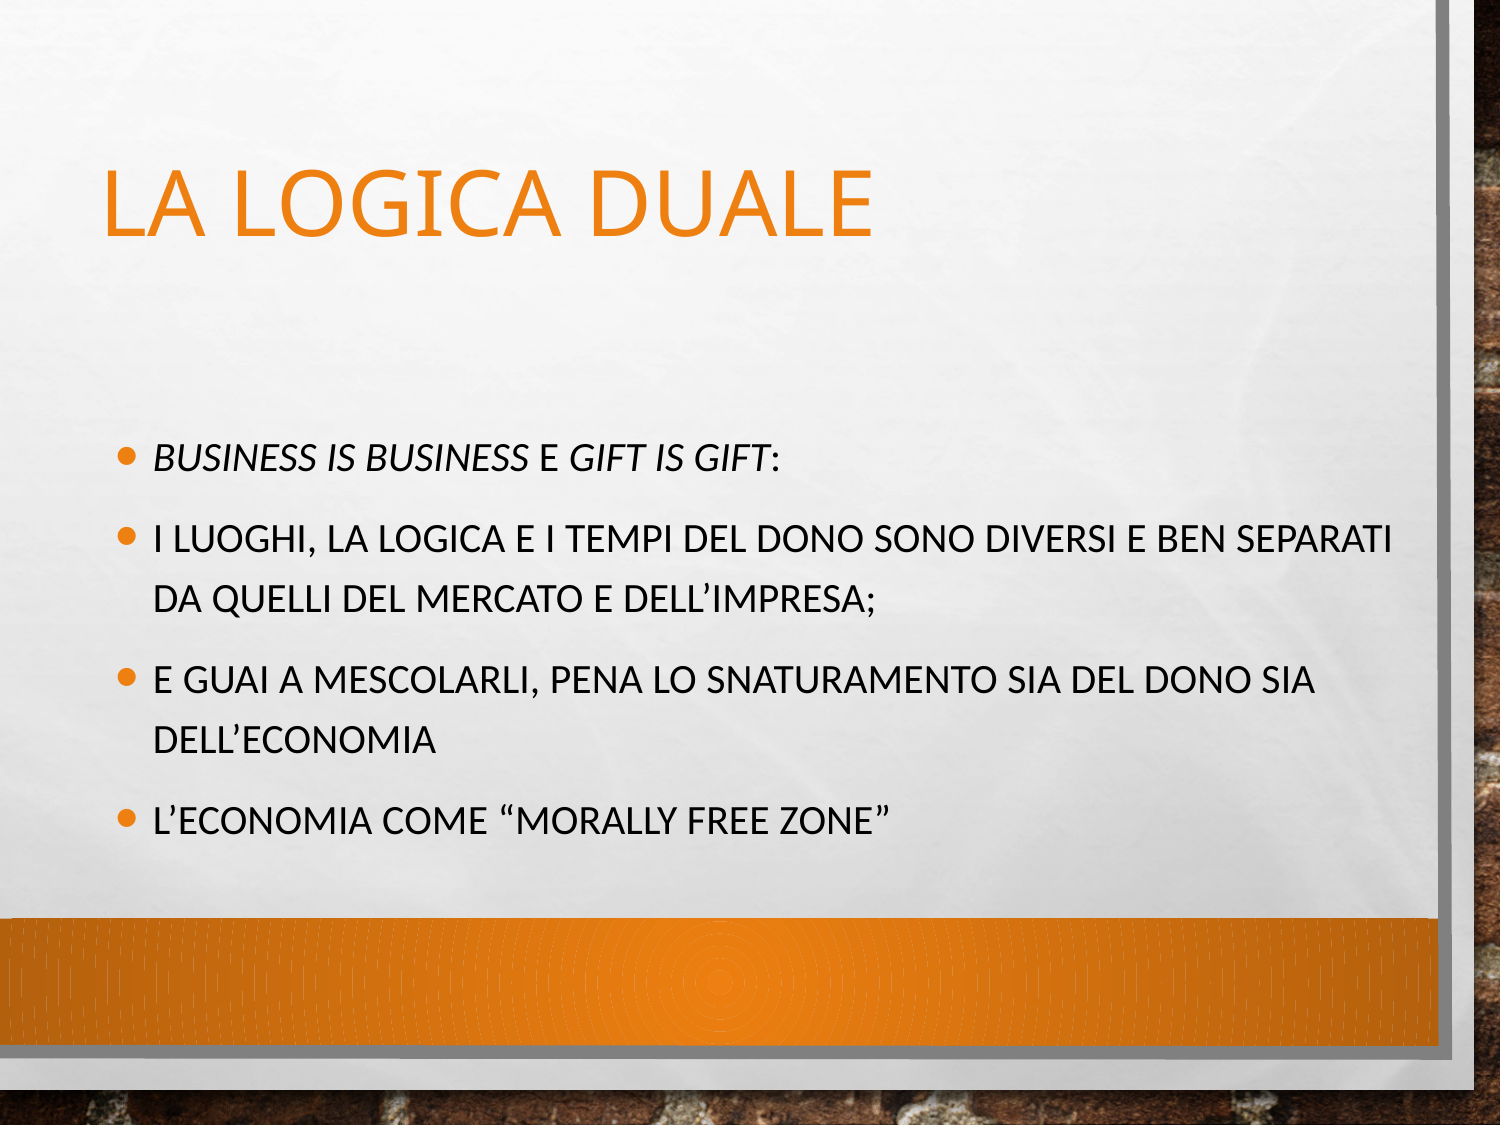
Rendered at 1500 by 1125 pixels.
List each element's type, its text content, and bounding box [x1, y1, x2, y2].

title La logica duale [84, 112, 1364, 302]
list business is business e gift is gift: i luoghi, la logica e i tempi del dono sono diversi e ben separati da quelli del mercato e dell’impresa; e guai a mescolarli, pena lo snaturamento sia del dono sia dell’economia L’economia come “morally free zone” [100, 262, 1438, 1000]
picture [0, 0, 1500, 1125]
